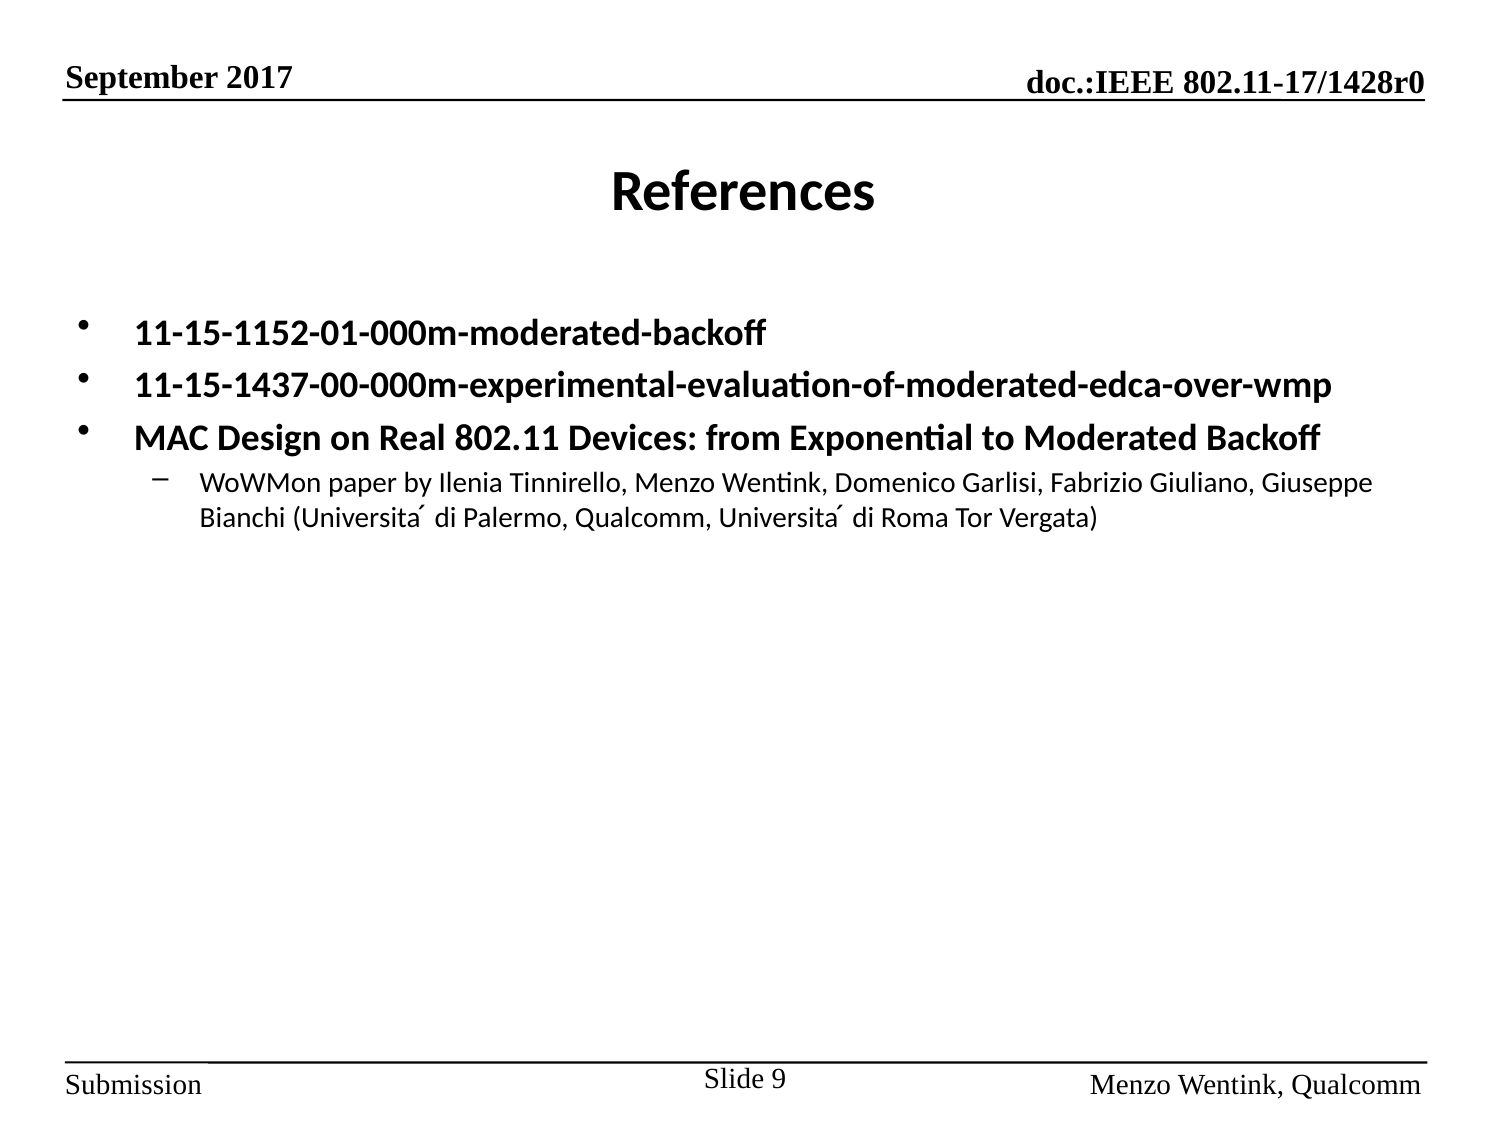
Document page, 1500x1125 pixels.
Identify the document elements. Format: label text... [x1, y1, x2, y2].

list 11-15-1152-01-000m-moderated-backoff 11-15-1437-00-000m-experimental-evaluation-of-moderated-edca-over-wmp MAC Design on Real 802.11 Devices: from Exponential to Moderated Backoff WoWMon paper by Ilenia Tinnirello, Menzo Wentink, Domenico Garlisi, Fabrizio Giuliano, Giuseppe Bianchi (Universita ́ di Palermo, Qualcomm, Universita ́ di Roma Tor Vergata) [62, 299, 1426, 1001]
slide_number Slide 9 [693, 1059, 797, 1096]
title References [62, 112, 1426, 263]
